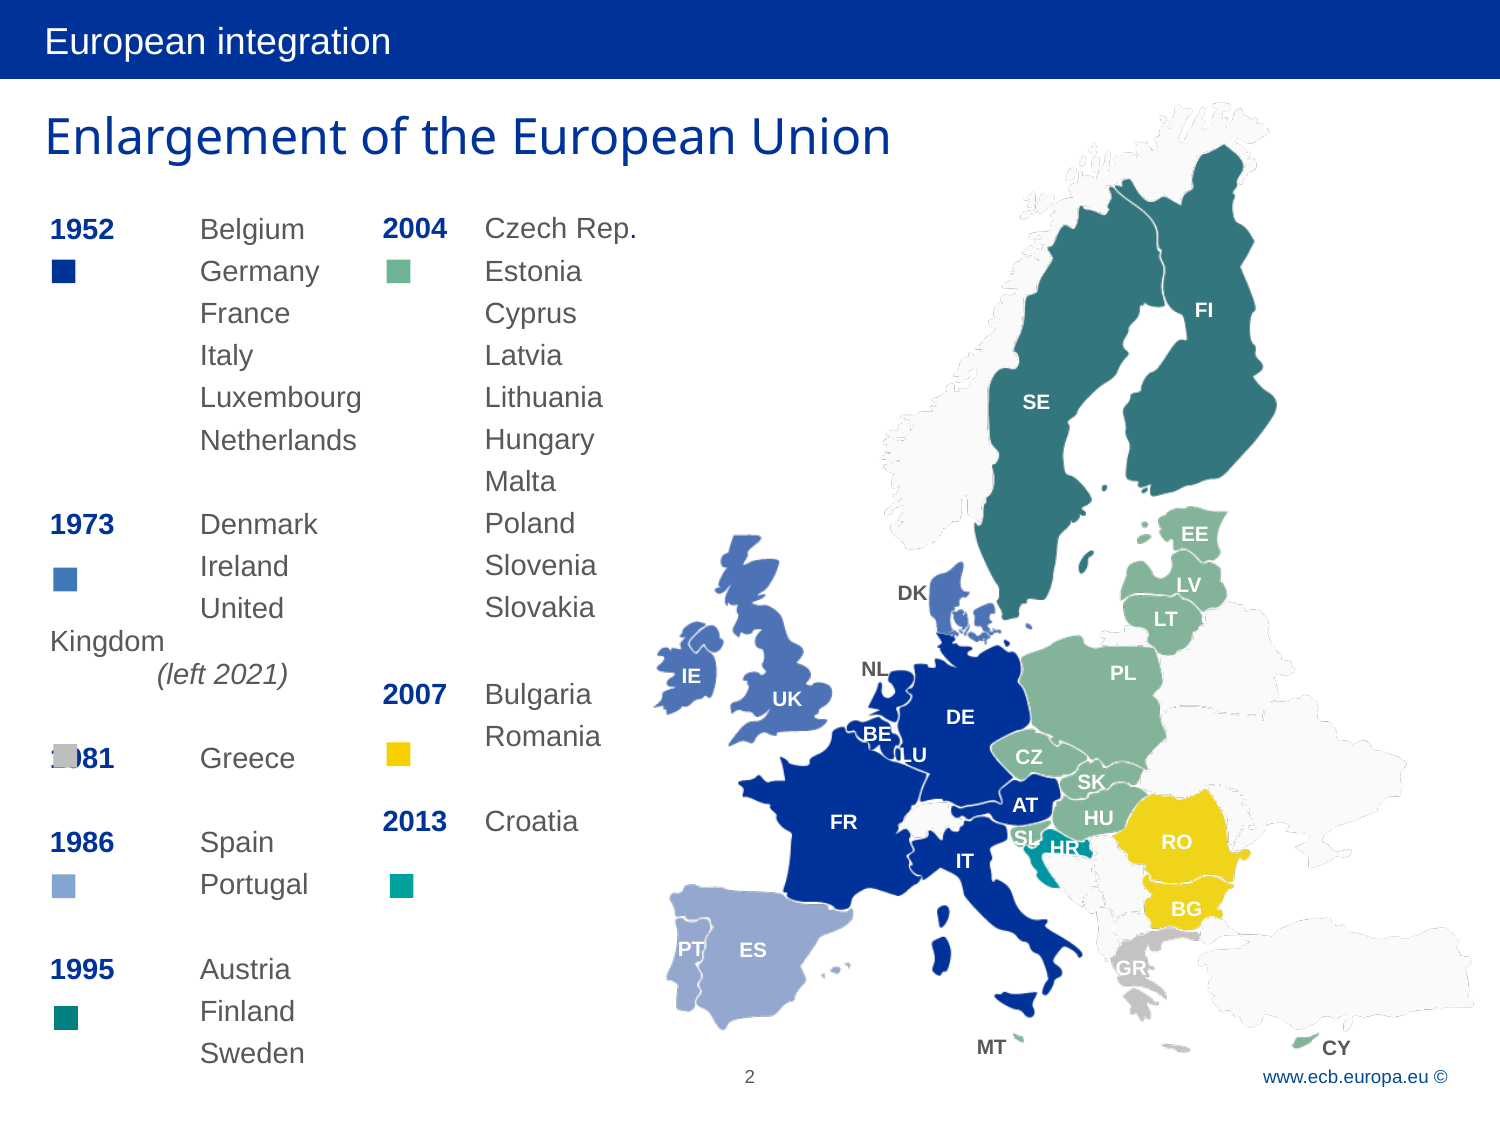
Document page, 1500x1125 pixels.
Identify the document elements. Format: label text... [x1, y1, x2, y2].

text_box 2004 Czech Rep. Estonia Cyprus Latvia Lithuania Hungary Malta Poland Slovenia Slovakia 2007 Bulgaria Romania 2013 Croatia [382, 209, 622, 968]
title Enlargement of the European Union [44, 108, 622, 212]
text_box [627, 71, 1498, 1095]
list 1952 Belgium Germany France Italy Luxembourg Netherlands 1973 Denmark Ireland United Kingdom (left 2021) 1981 Greece 1986 Spain Portugal 1995 Austria Finland Sweden [49, 212, 377, 968]
text_box [386, 259, 411, 284]
text_box [51, 259, 76, 284]
text_box [386, 742, 411, 767]
text_box [53, 744, 78, 768]
text_box [54, 1006, 78, 1030]
text_box [389, 874, 414, 898]
text_box [53, 567, 78, 592]
text_box [51, 874, 76, 899]
